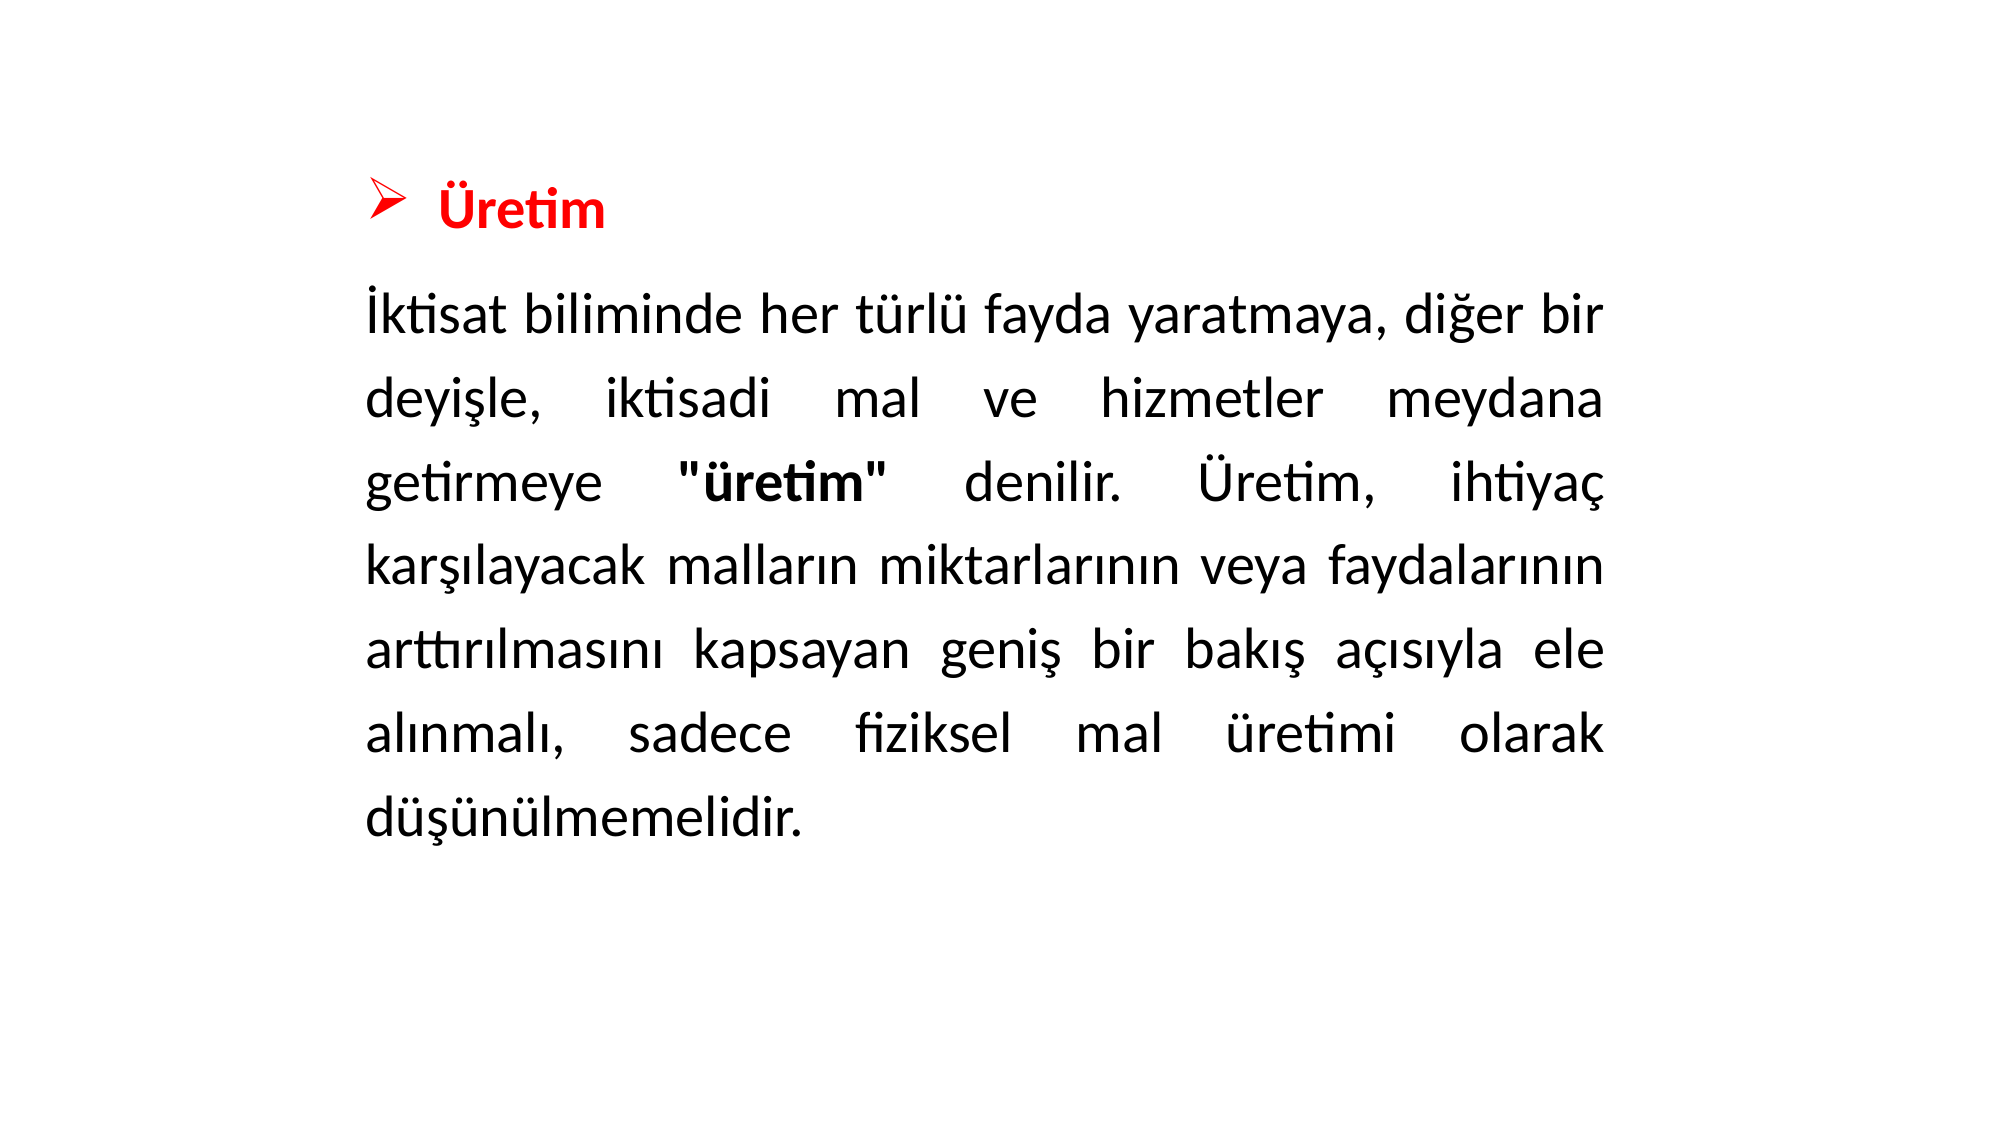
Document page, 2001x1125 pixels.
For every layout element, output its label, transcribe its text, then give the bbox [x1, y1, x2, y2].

list Üretim İktisat biliminde her türlü fayda yaratmaya, diğer bir deyişle, iktisadi mal ve hizmetler meydana getirmeye "üretim" denilir. Üretim, ihtiyaç karşılayacak malların miktarlarının veya faydalarının arttırılmasını kapsayan geniş bir bakış açısıyla ele alınmalı, sadece fiziksel mal üretimi olarak düşünülmemelidir. [350, 149, 1621, 1000]
